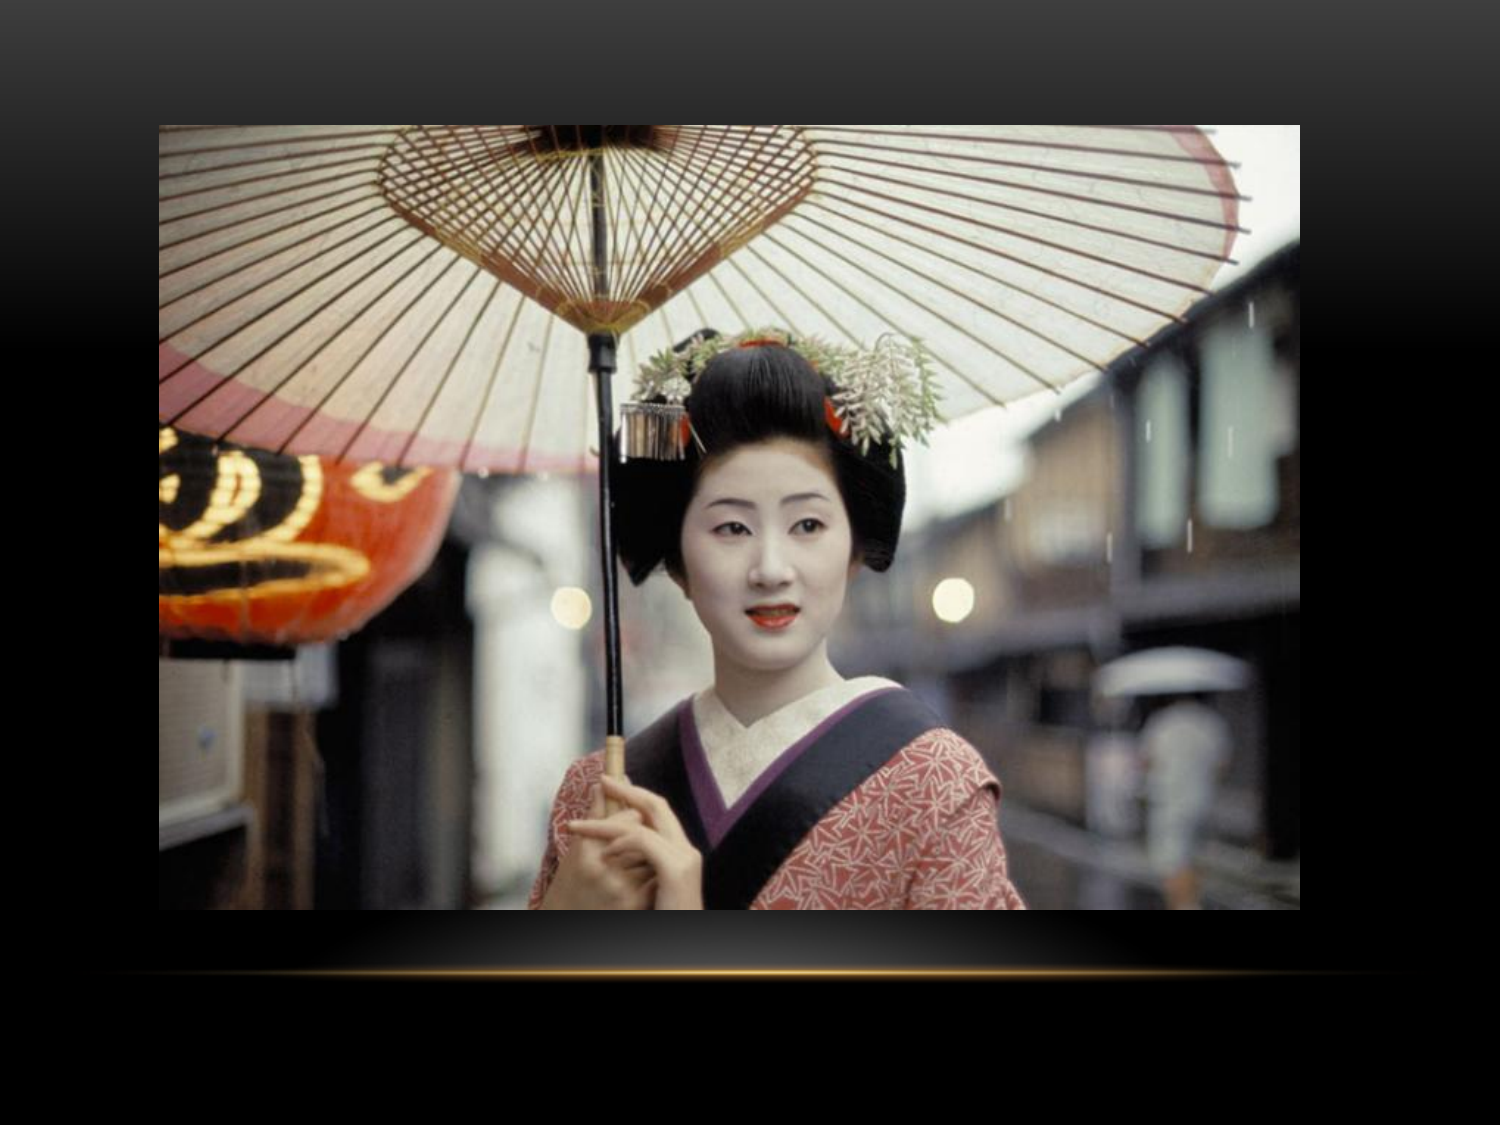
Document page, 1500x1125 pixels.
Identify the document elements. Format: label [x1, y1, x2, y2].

list [159, 125, 1301, 910]
picture [0, 0, 1500, 1125]
